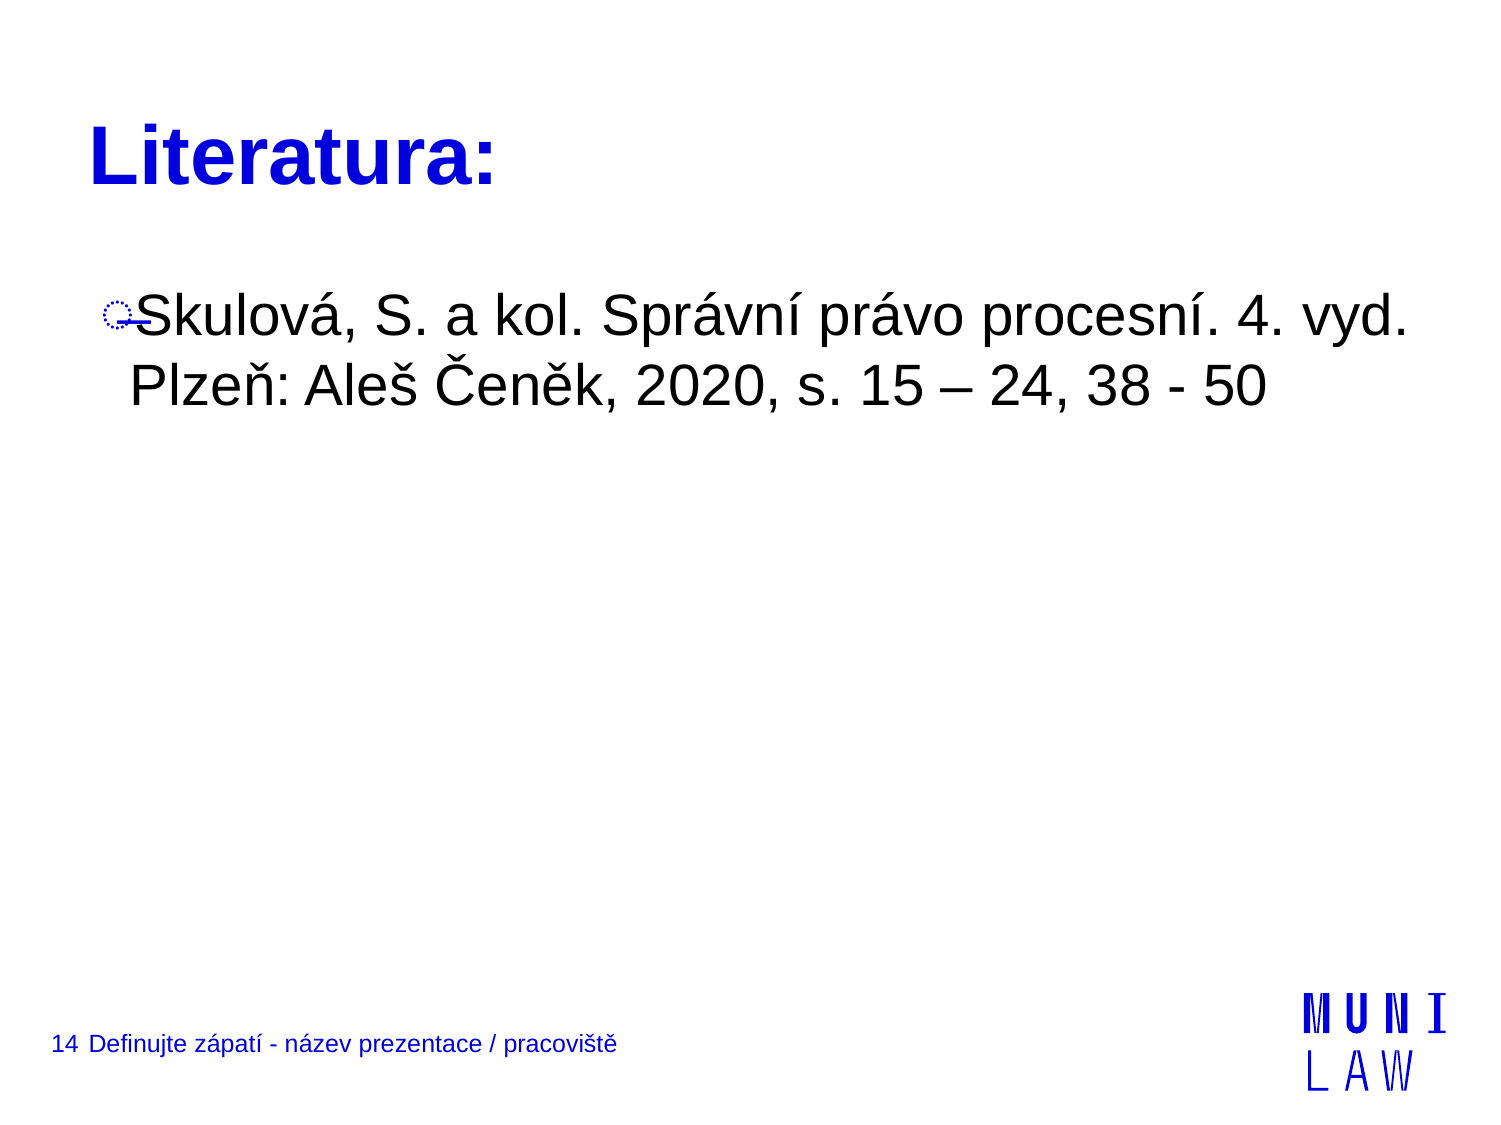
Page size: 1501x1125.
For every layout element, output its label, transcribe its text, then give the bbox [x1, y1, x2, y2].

footer Definujte zápatí - název prezentace / pracoviště [88, 1021, 1064, 1063]
title Literatura: [88, 118, 1412, 193]
slide_number 14 [50, 1021, 82, 1063]
list Skulová, S. a kol. Správní právo procesní. 4. vyd. Plzeň: Aleš Čeněk, 2020, s. 15 – 24, 38 - 50 [88, 277, 1412, 957]
